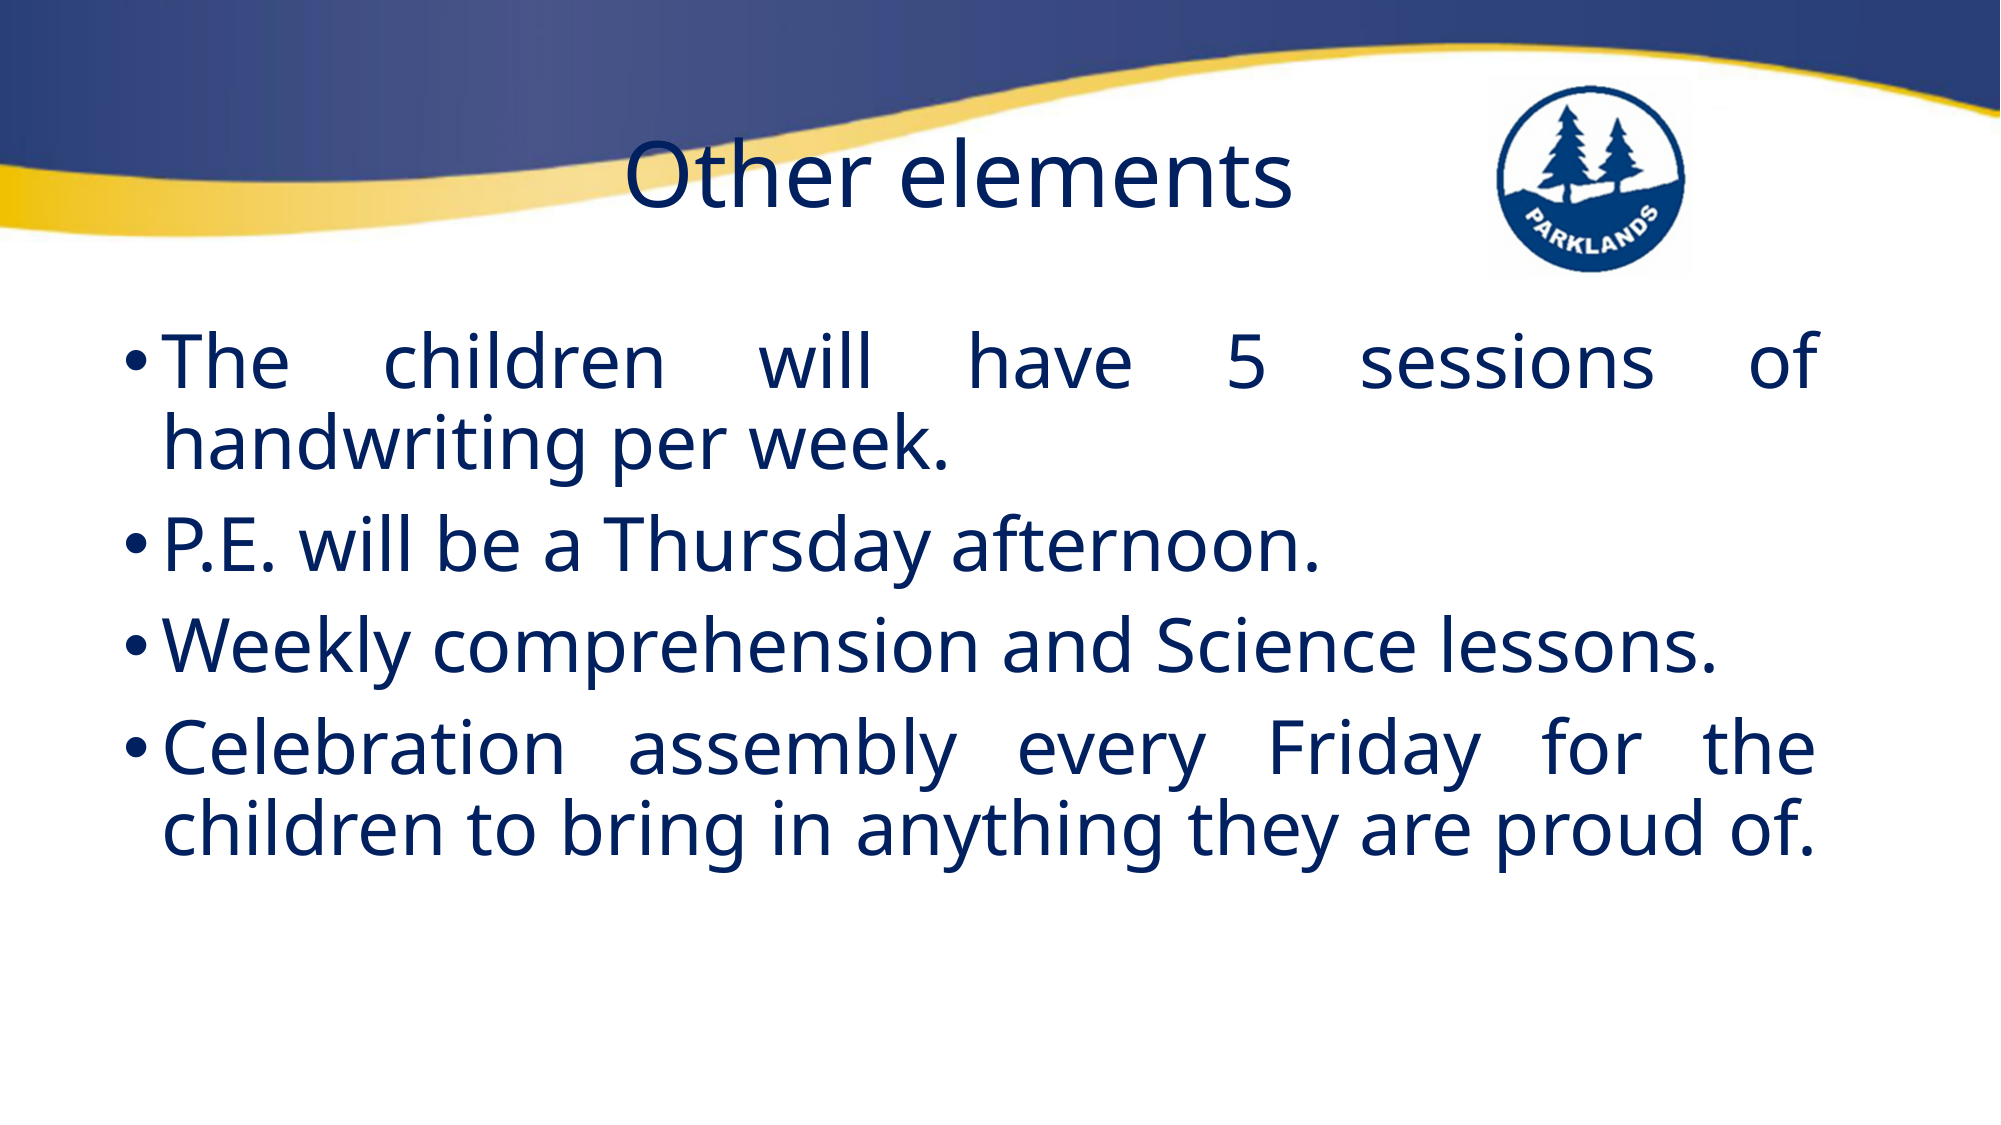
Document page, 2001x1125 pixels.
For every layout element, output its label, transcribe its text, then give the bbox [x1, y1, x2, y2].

title Other elements [108, 68, 1834, 287]
list The children will have 5 sessions of handwriting per week. P.E. will be a Thursday afternoon. Weekly comprehension and Science lessons. Celebration assembly every Friday for the children to bring in anything they are proud of. [108, 316, 1834, 1125]
picture [0, 0, 2000, 255]
